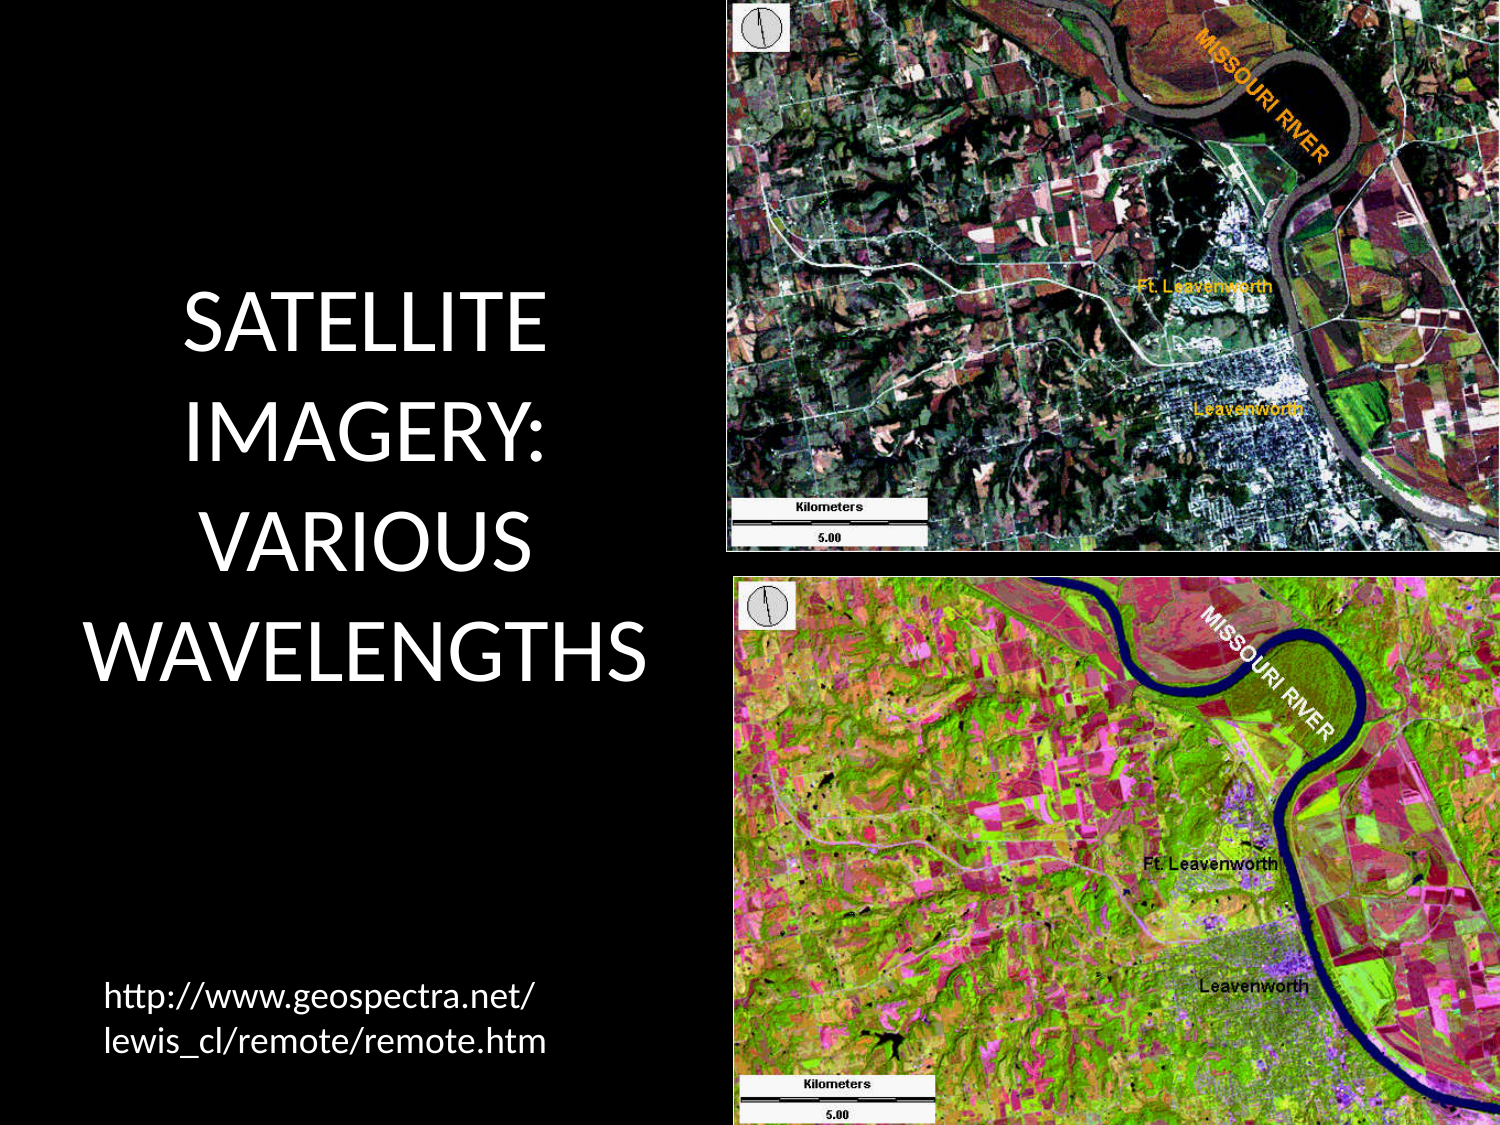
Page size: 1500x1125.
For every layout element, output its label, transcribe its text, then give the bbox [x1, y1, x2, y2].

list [732, 576, 1500, 1125]
title SATELLITE IMAGERY: VARIOUS WAVELENGTHS [64, 78, 668, 882]
picture [726, 0, 1500, 553]
text_box http://www.geospectra.net/lewis_cl/remote/remote.htm [88, 964, 680, 1069]
